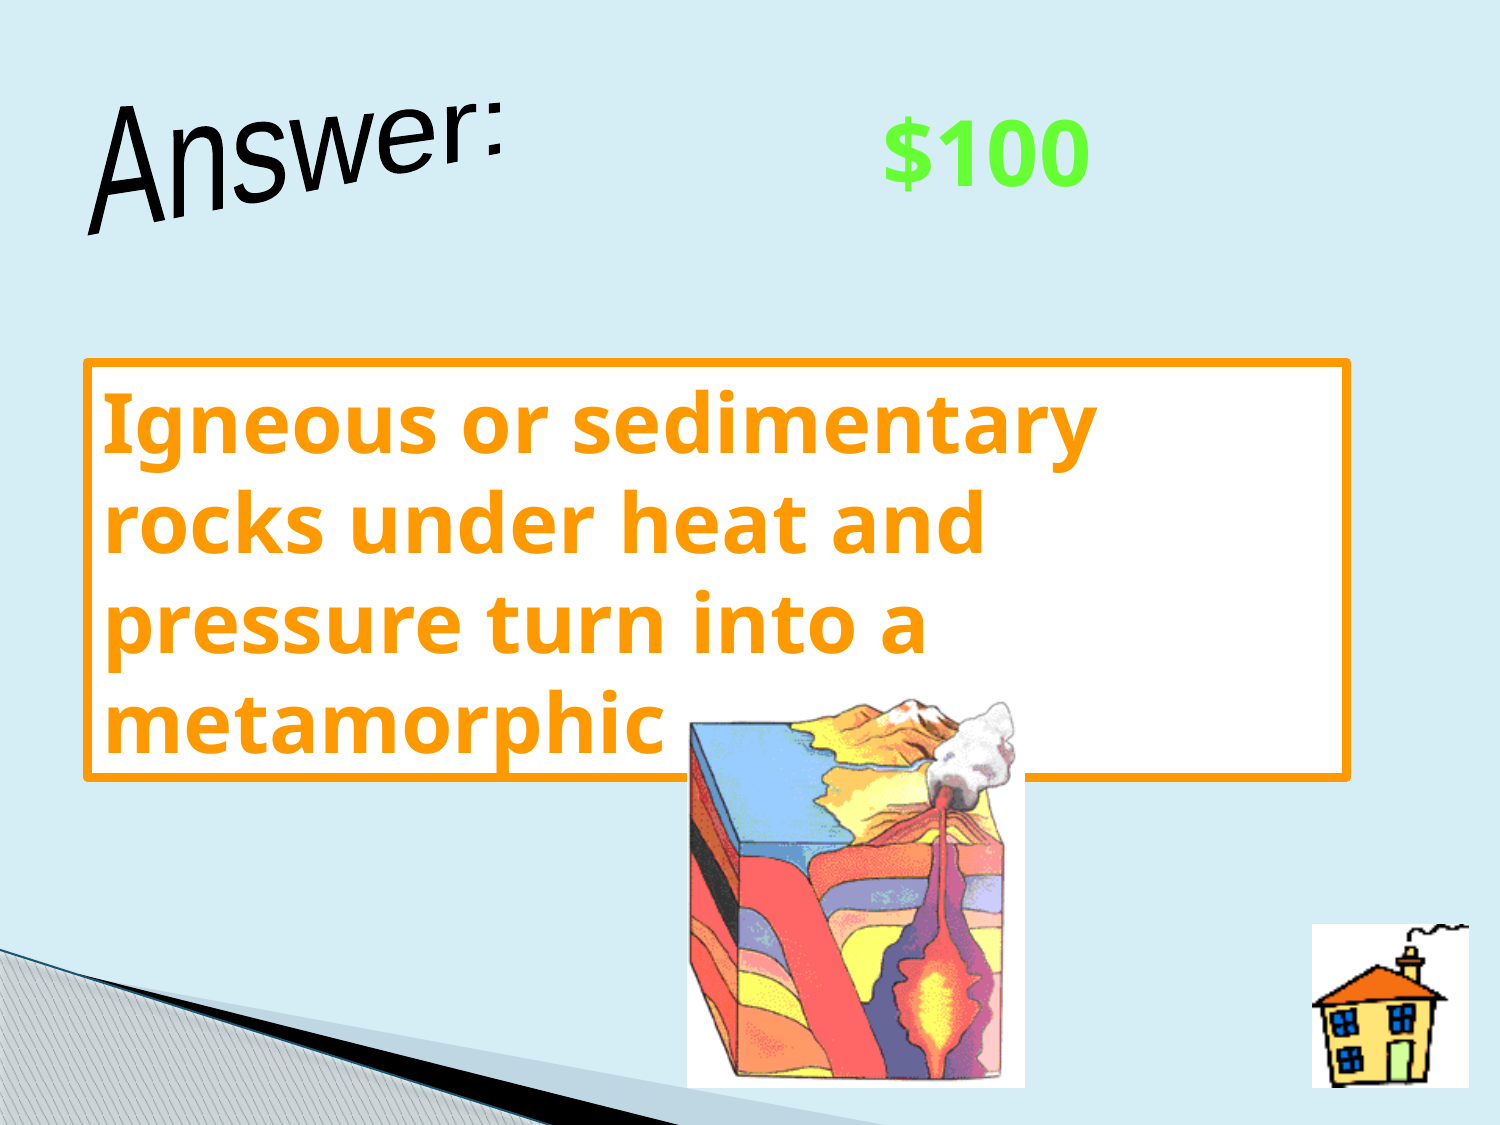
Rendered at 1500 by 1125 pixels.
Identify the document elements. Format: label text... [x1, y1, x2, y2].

text_box $100 [843, 87, 1357, 213]
picture [1312, 924, 1469, 1088]
picture [687, 685, 1026, 1088]
text_box Igneous or sedimentary rocks under heat and pressure turn into a metamorphic rock. [83, 358, 1351, 782]
